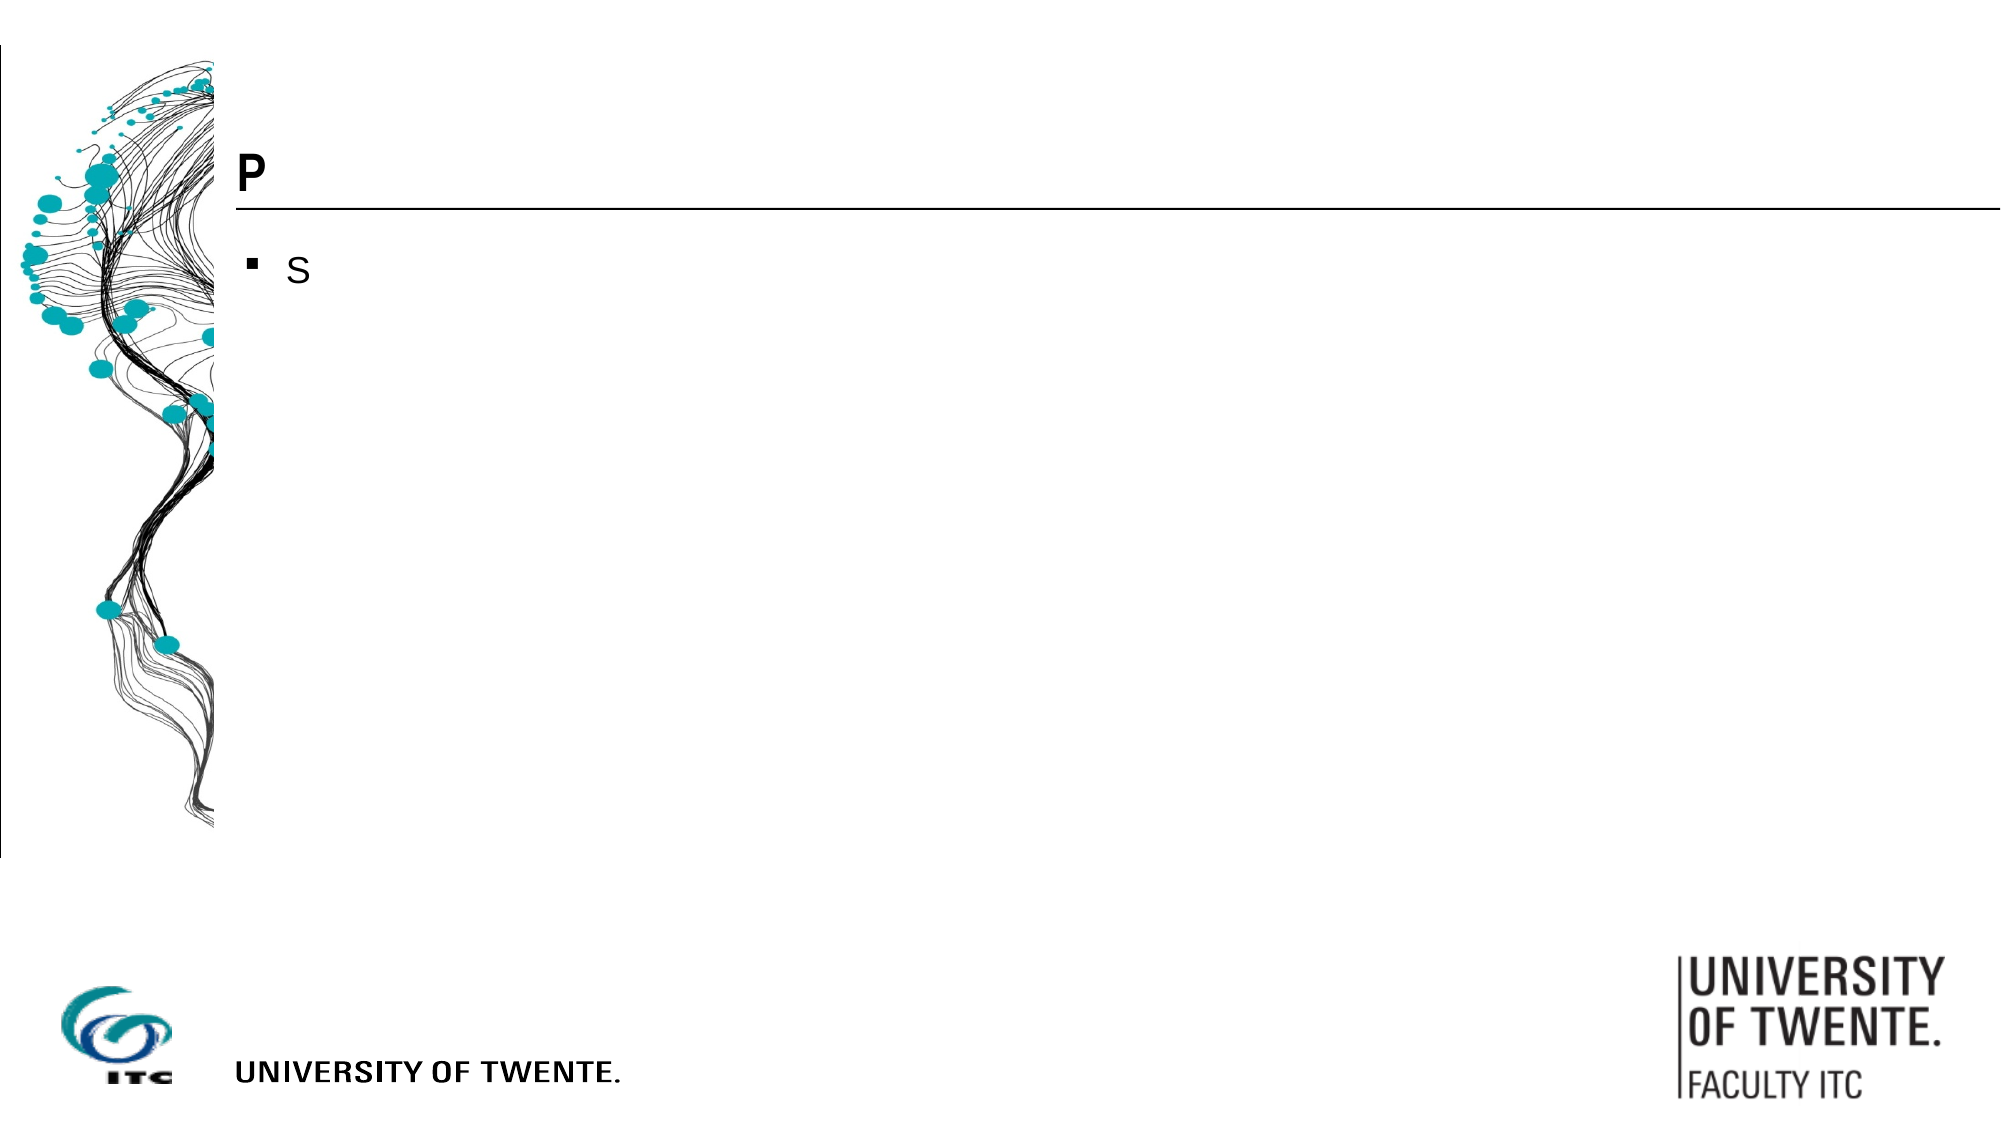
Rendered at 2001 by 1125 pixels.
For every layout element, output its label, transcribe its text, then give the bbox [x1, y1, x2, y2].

text_box S [243, 231, 1532, 560]
picture [0, 45, 214, 858]
list P [236, 82, 1938, 203]
picture [60, 985, 172, 1084]
picture [1676, 941, 1946, 1107]
